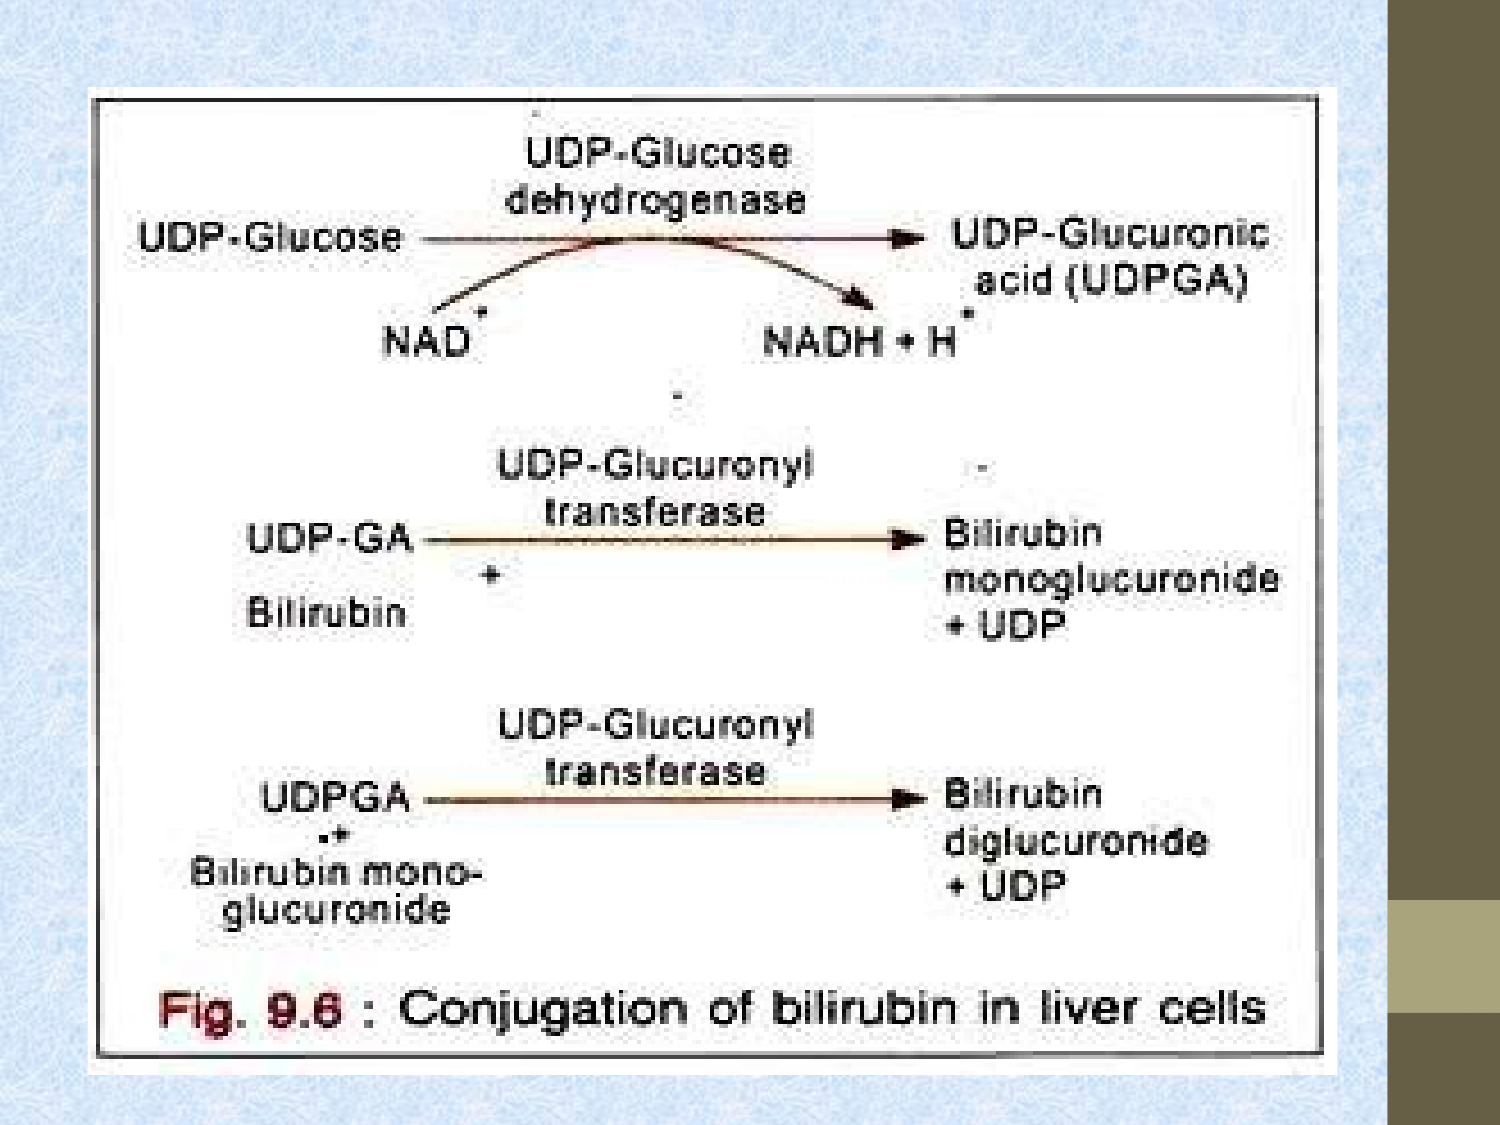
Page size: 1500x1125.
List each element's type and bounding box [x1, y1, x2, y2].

text_box [1387, 0, 1500, 900]
text_box [87, 87, 1338, 1075]
text_box [1387, 1013, 1500, 1125]
picture [0, 0, 1387, 1125]
text_box [1387, 900, 1500, 1013]
